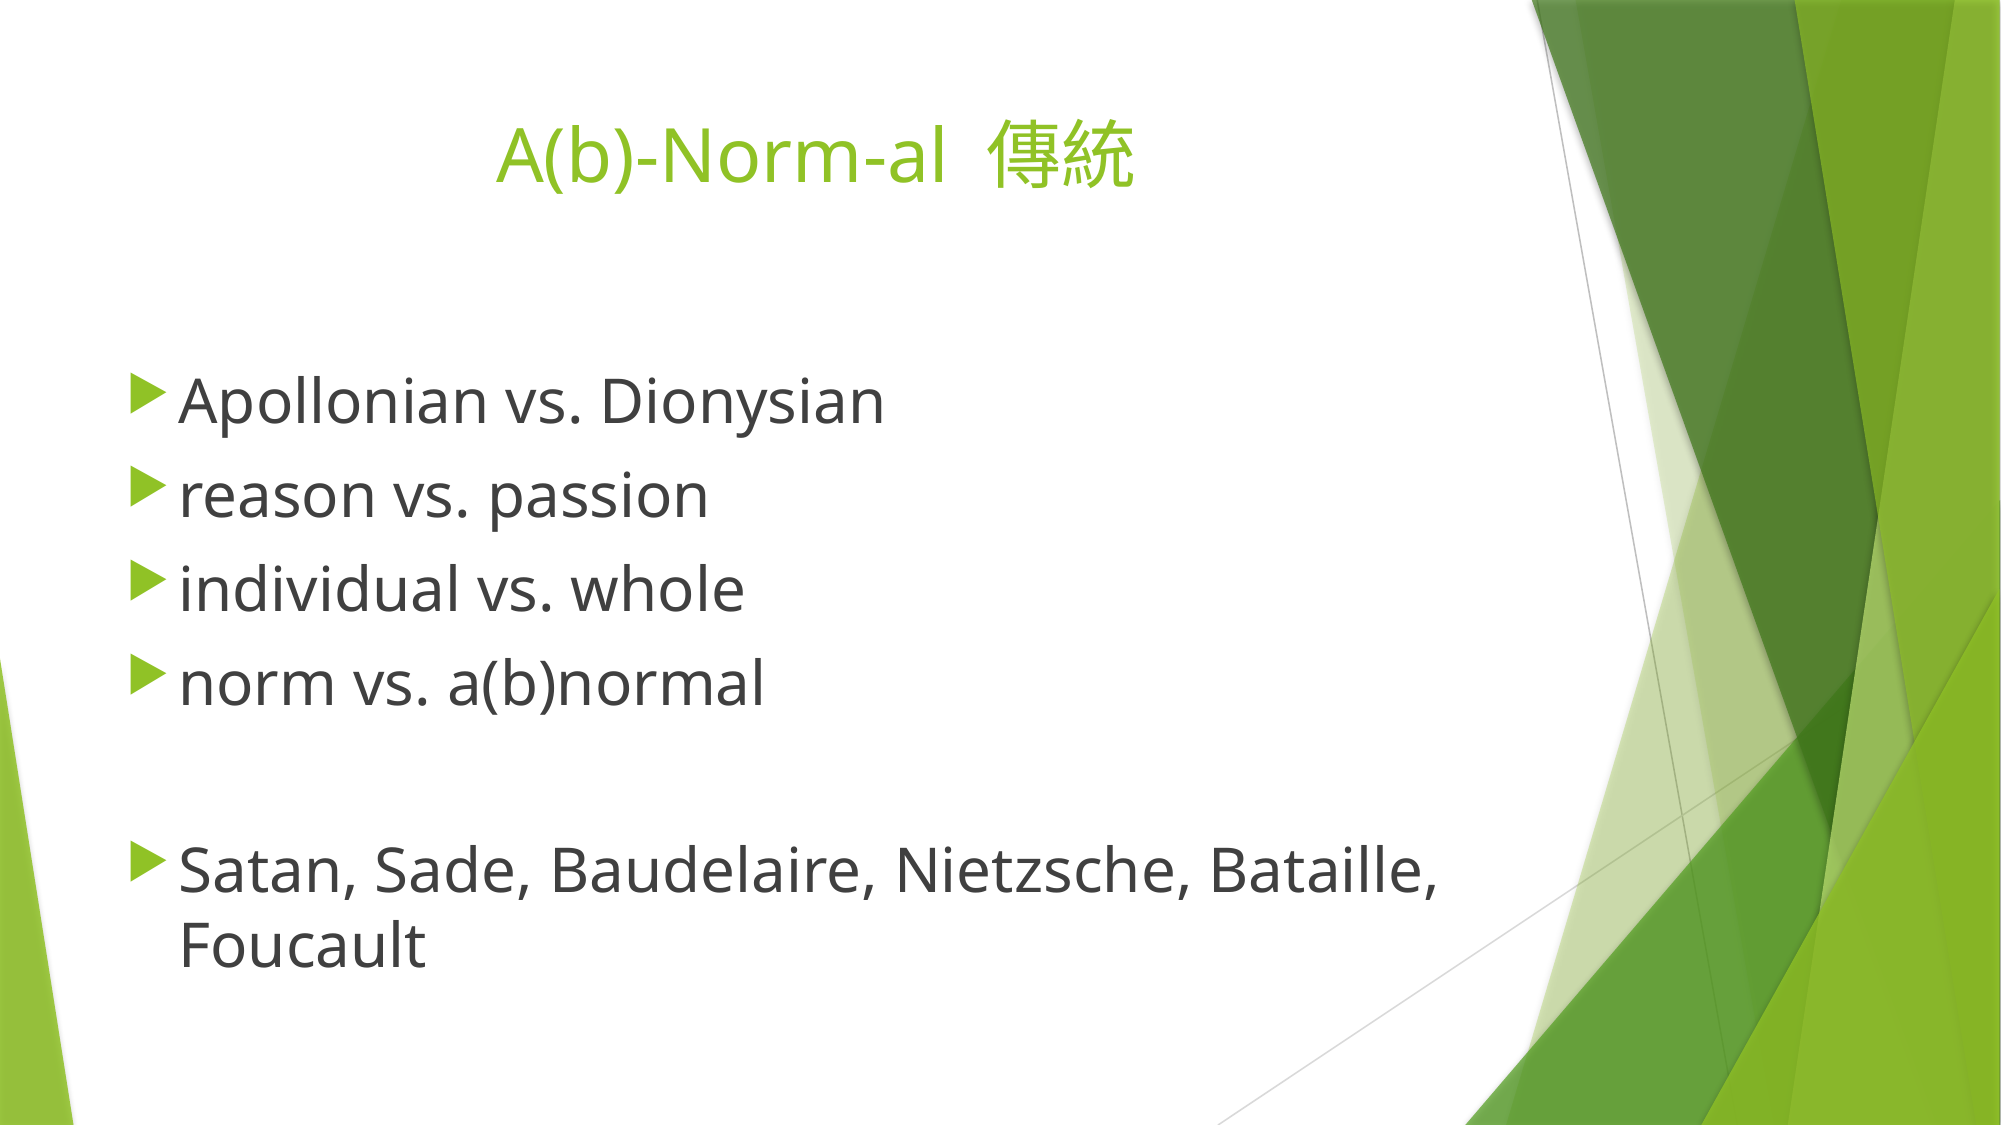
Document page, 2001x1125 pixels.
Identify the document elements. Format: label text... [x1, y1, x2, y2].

list Apollonian vs. Dionysian reason vs. passion individual vs. whole norm vs. a(b)normal Satan, Sade, Baudelaire, Nietzsche, Bataille, Foucault [111, 354, 1522, 992]
title A(b)-Norm-al 傳統 [111, 99, 1522, 317]
